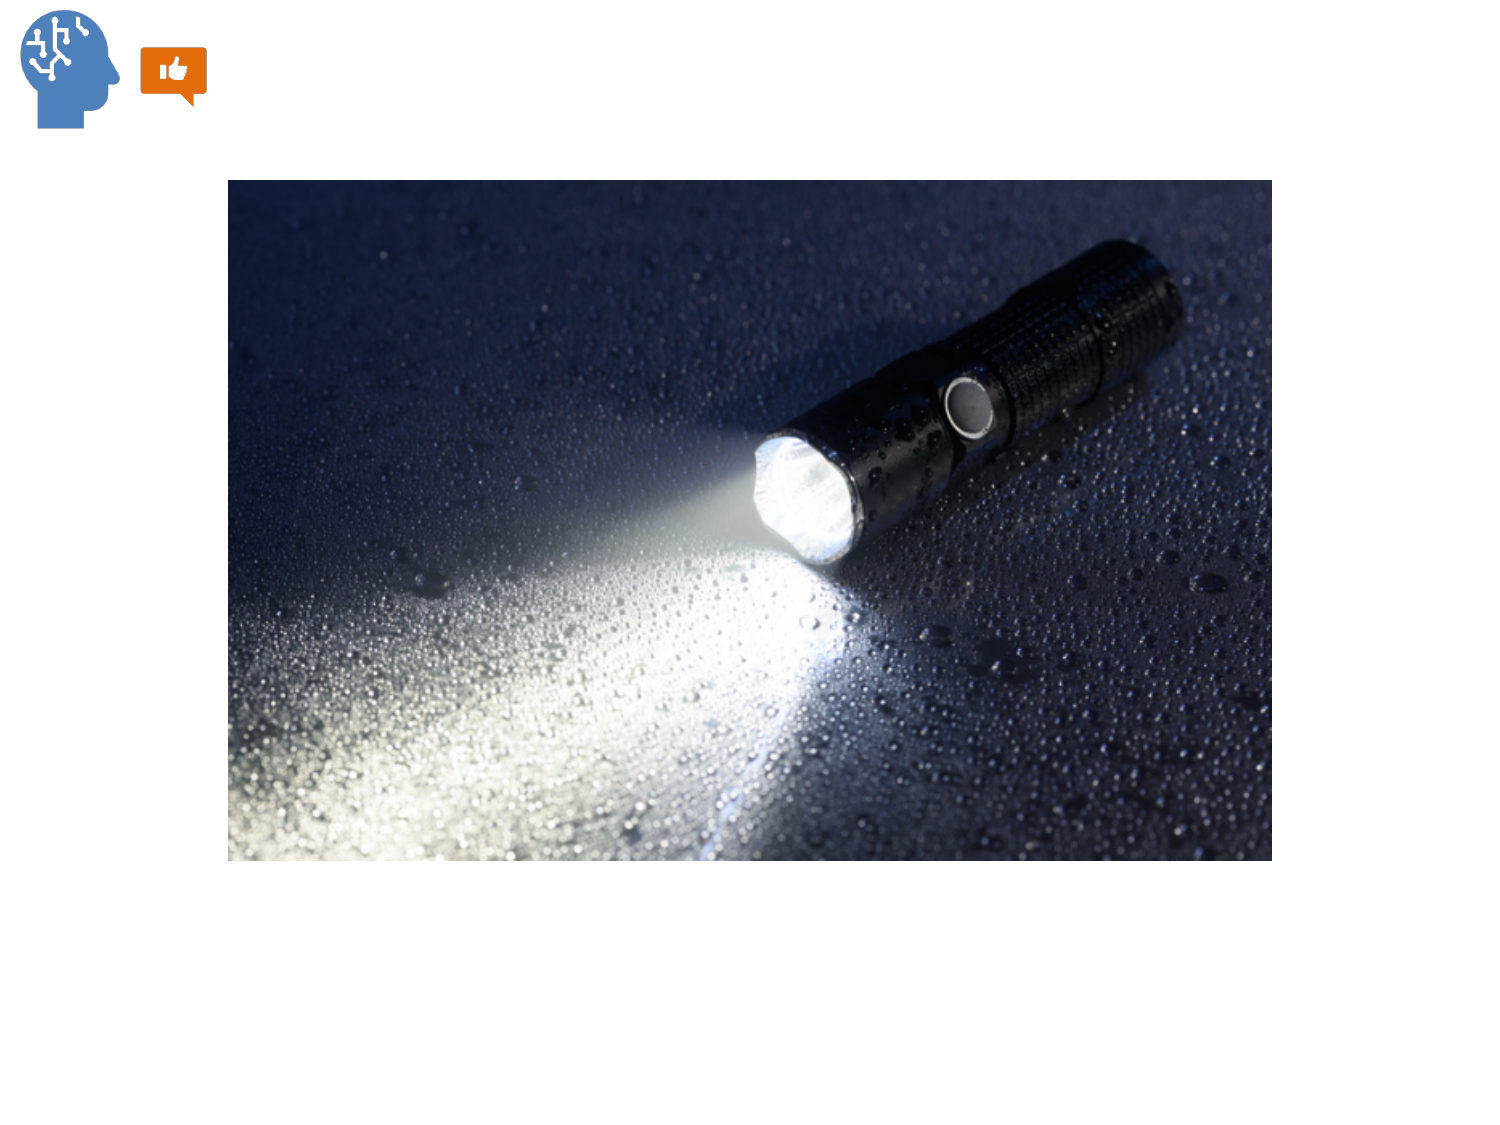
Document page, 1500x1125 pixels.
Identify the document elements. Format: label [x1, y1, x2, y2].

picture [228, 180, 1272, 862]
picture [127, 31, 220, 123]
text_box [0, 0, 127, 140]
